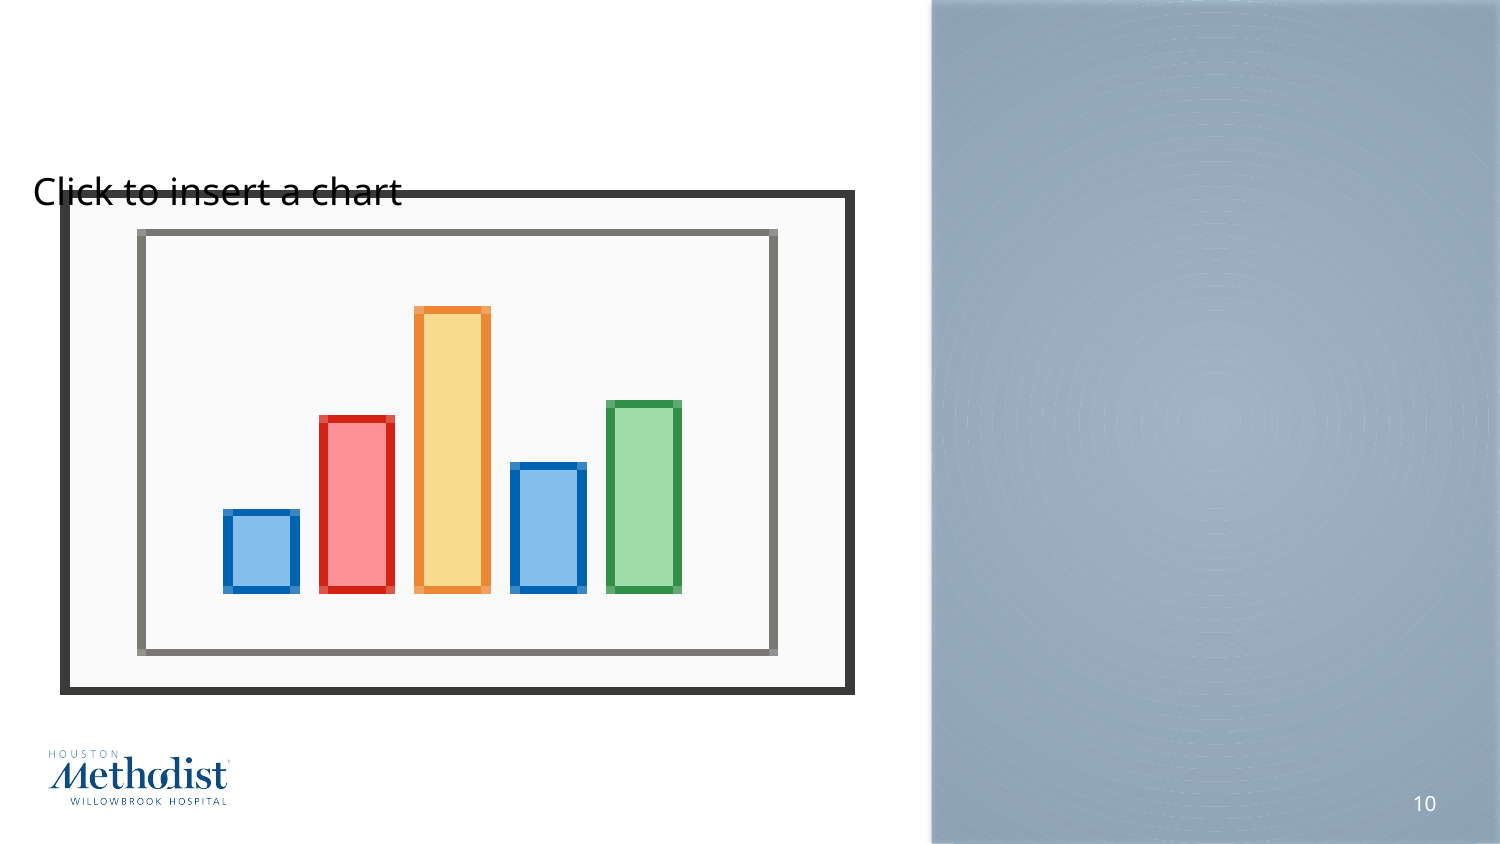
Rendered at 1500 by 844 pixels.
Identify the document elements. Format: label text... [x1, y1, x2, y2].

picture [48, 750, 231, 805]
slide_number 10 [1066, 782, 1452, 828]
